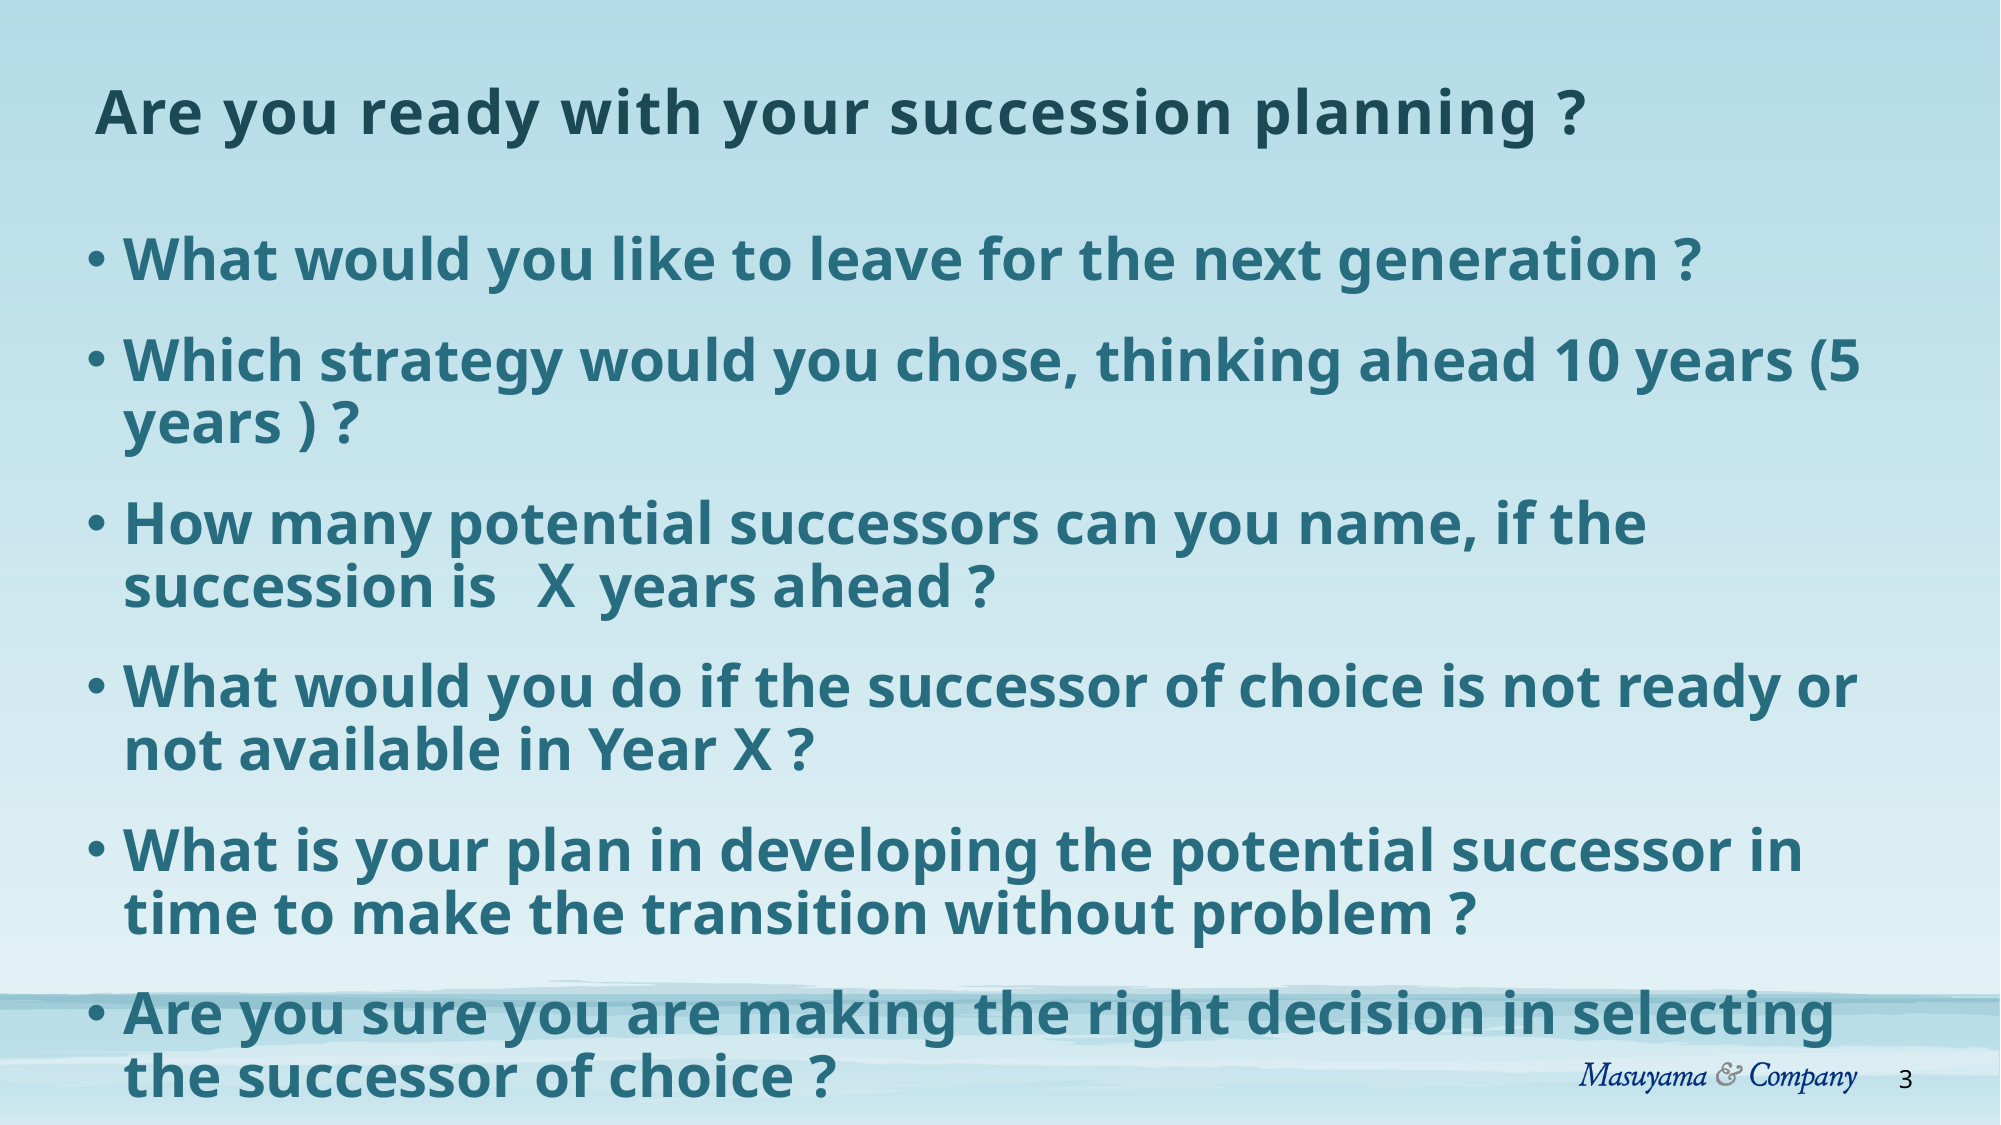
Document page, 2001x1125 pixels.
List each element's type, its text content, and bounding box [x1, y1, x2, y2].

text_box Are you ready with your succession planning ? [80, 30, 1641, 155]
picture [0, 956, 2000, 1125]
slide_number 3 [1890, 1056, 1942, 1102]
list What would you like to leave for the next generation ? Which strategy would you chose, thinking ahead 10 years (5 years ) ? How many potential successors can you name, if the succession is Ｘyears ahead ? What would you do if the successor of choice is not ready or not available in Year X ? What is your plan in developing the potential successor in time to make the transition without problem ? Are you sure you are making the right decision in selecting the successor of choice ? Is your board supporting and monitoring your succession planning effectively ? [64, 222, 1936, 1055]
